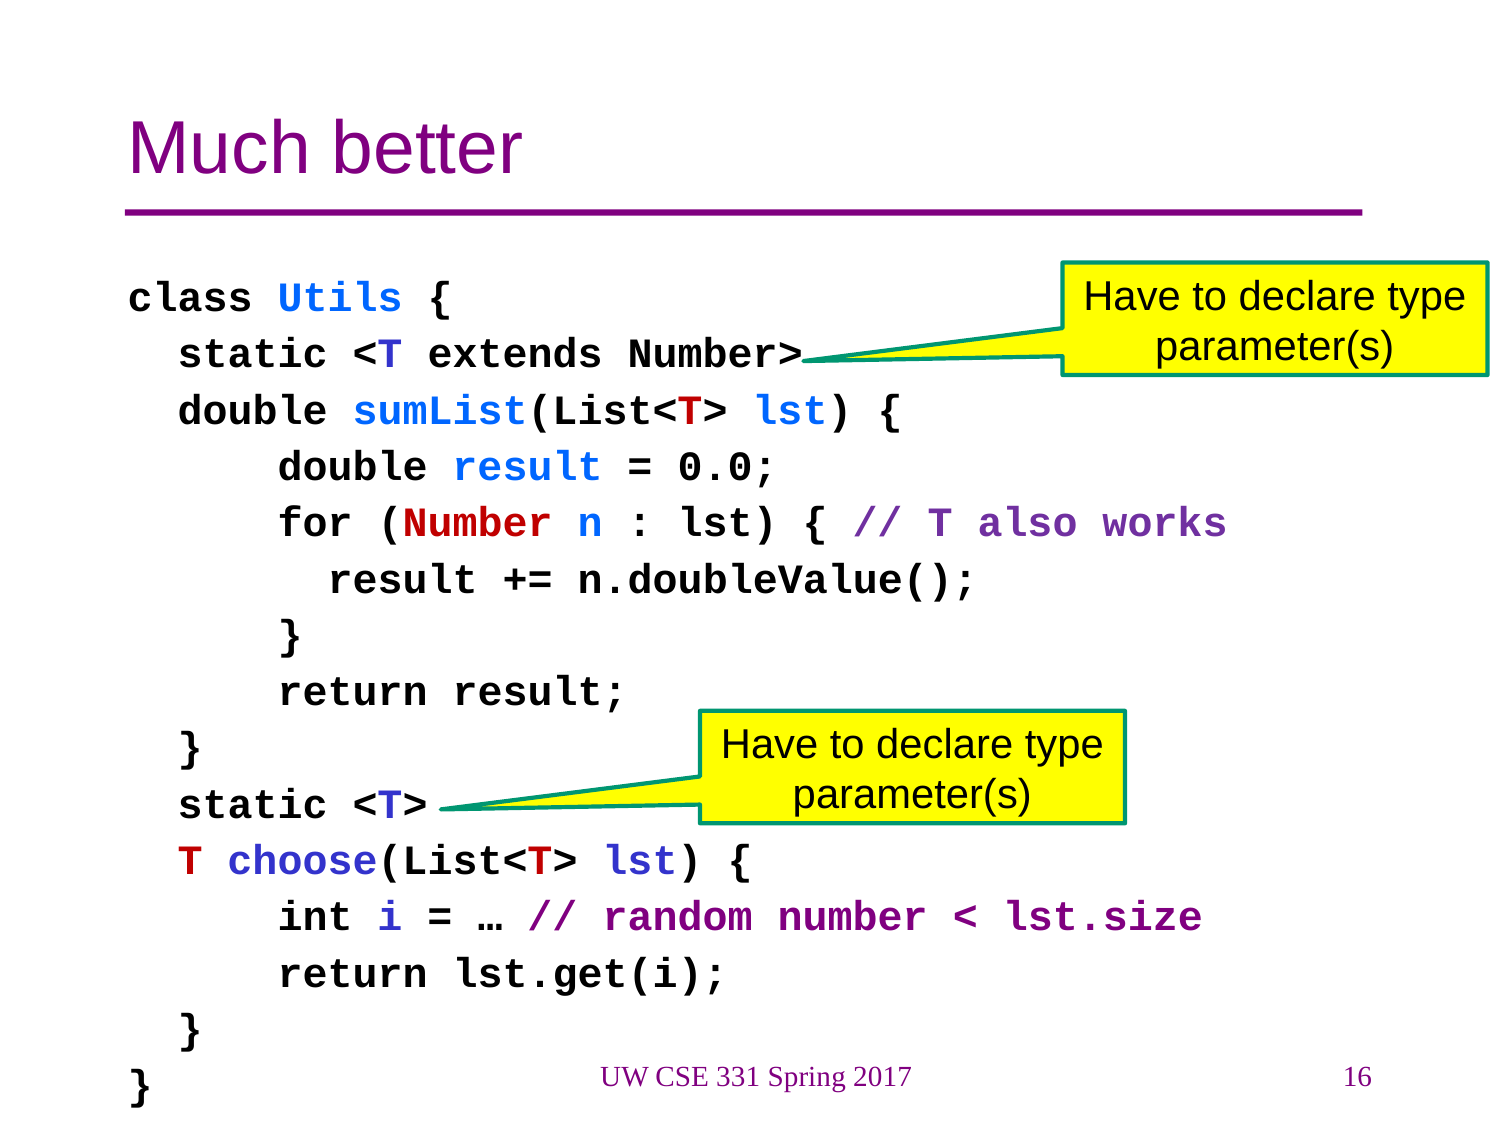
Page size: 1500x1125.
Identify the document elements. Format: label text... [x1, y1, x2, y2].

title Much better [112, 50, 1388, 238]
list class Utils { static <T extends Number> double sumList(List<T> lst) { double result = 0.0; for (Number n : lst) { // T also works result += n.doubleValue(); } return result; } static <T> T choose(List<T> lst) { int i = … // random number < lst.size return lst.get(i); } } [112, 262, 1388, 1000]
text_box Have to declare type parameter(s) [438, 708, 1128, 826]
slide_number 16 [1074, 1049, 1388, 1125]
footer UW CSE 331 Spring 2017 [474, 1049, 1038, 1125]
text_box Have to declare type parameter(s) [801, 260, 1490, 378]
